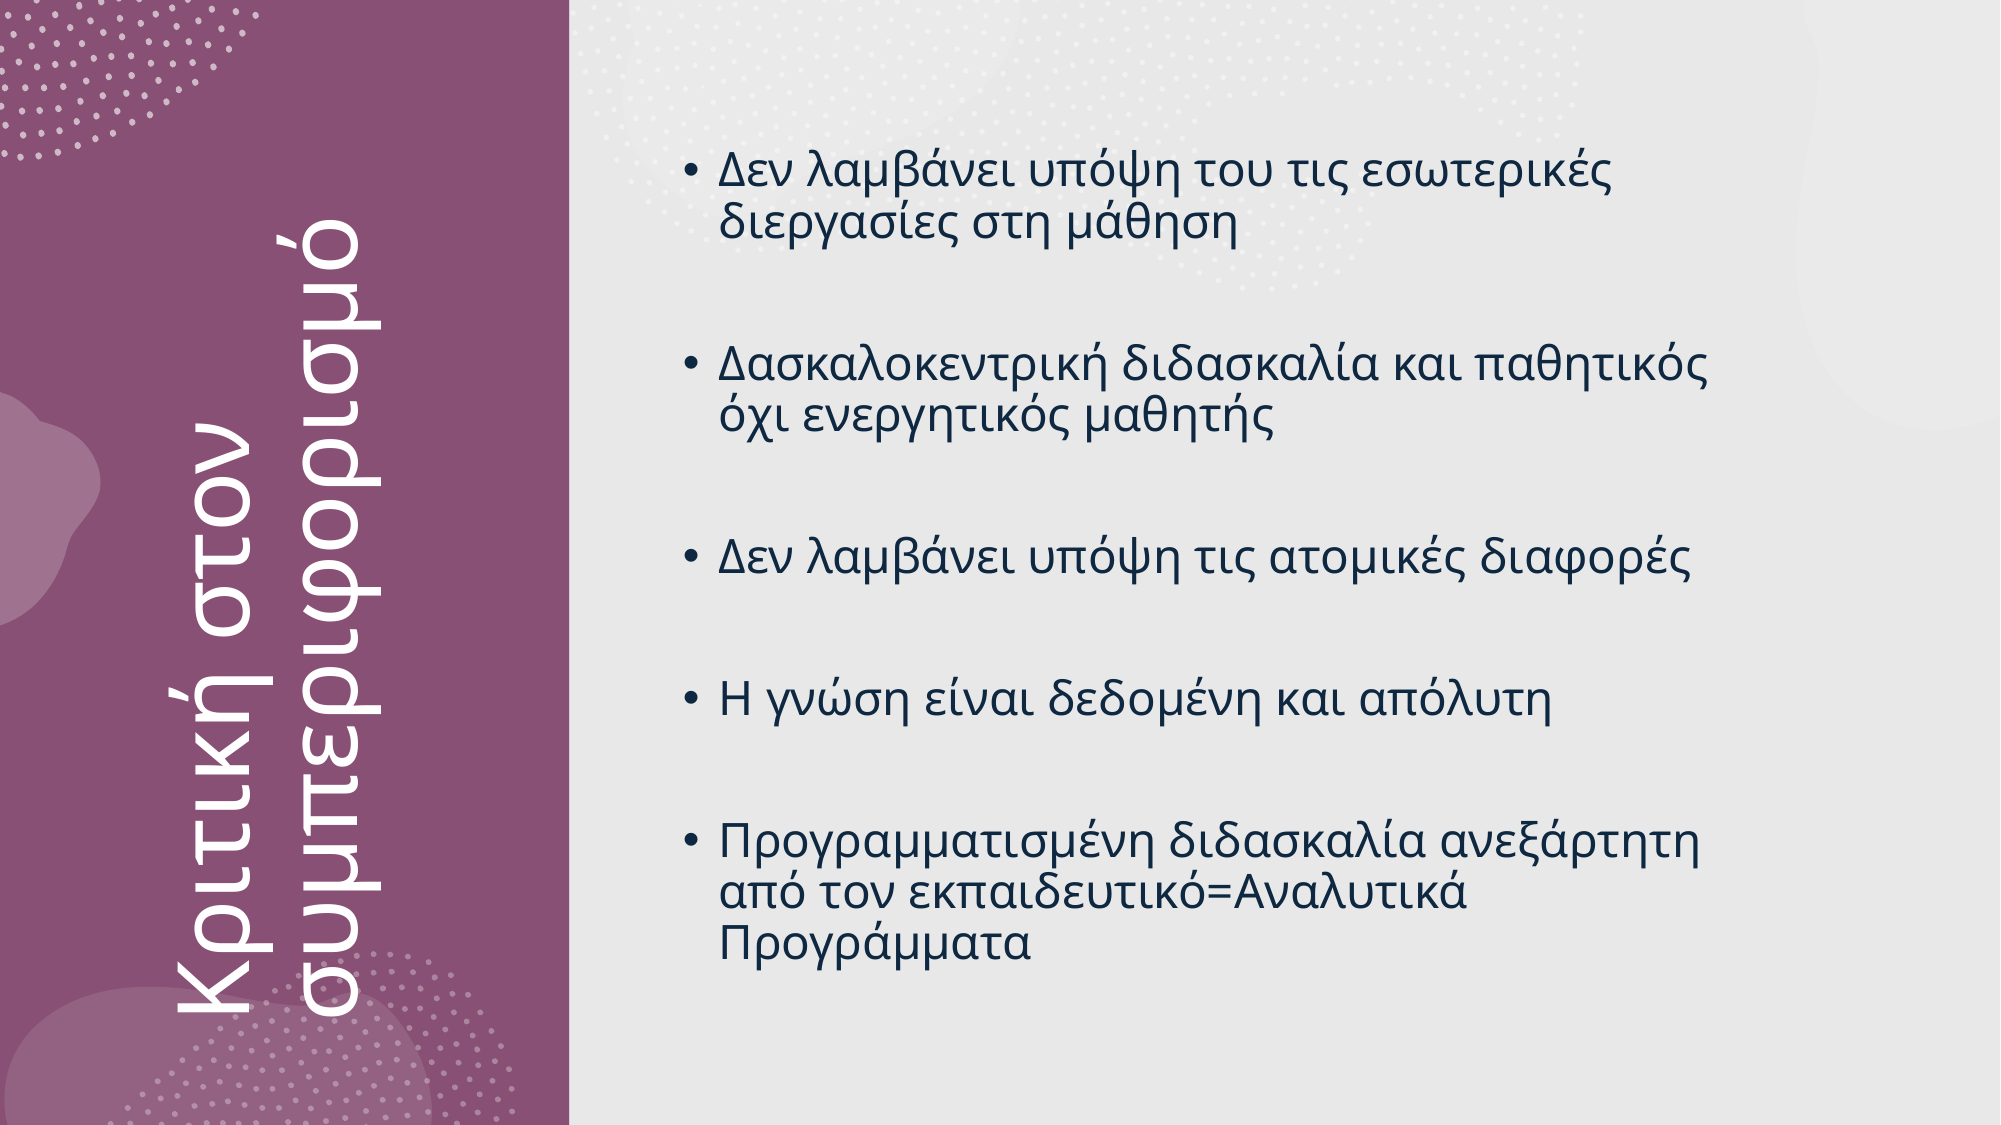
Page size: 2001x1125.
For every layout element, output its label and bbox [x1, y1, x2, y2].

text_box [0, 0, 2000, 1125]
